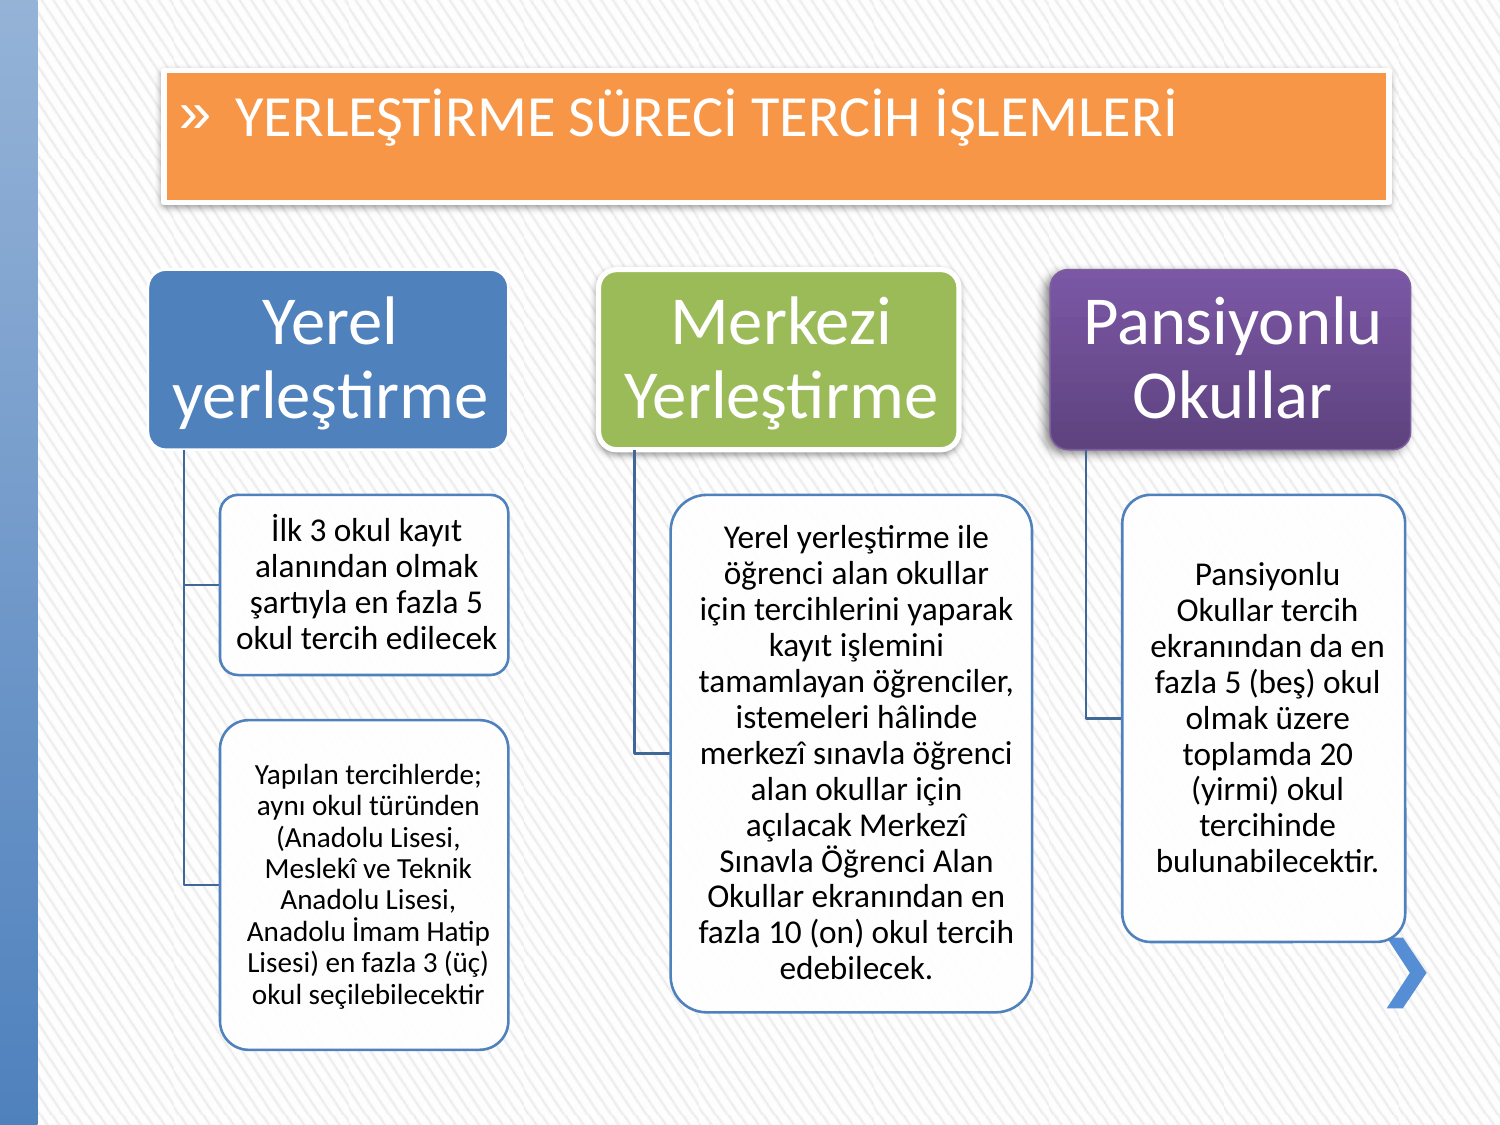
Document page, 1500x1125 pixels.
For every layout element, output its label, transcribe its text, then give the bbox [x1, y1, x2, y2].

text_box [140, 269, 1419, 1051]
list YERLEŞTİRME SÜRECİ TERCİH İŞLEMLERİ [161, 68, 1392, 205]
